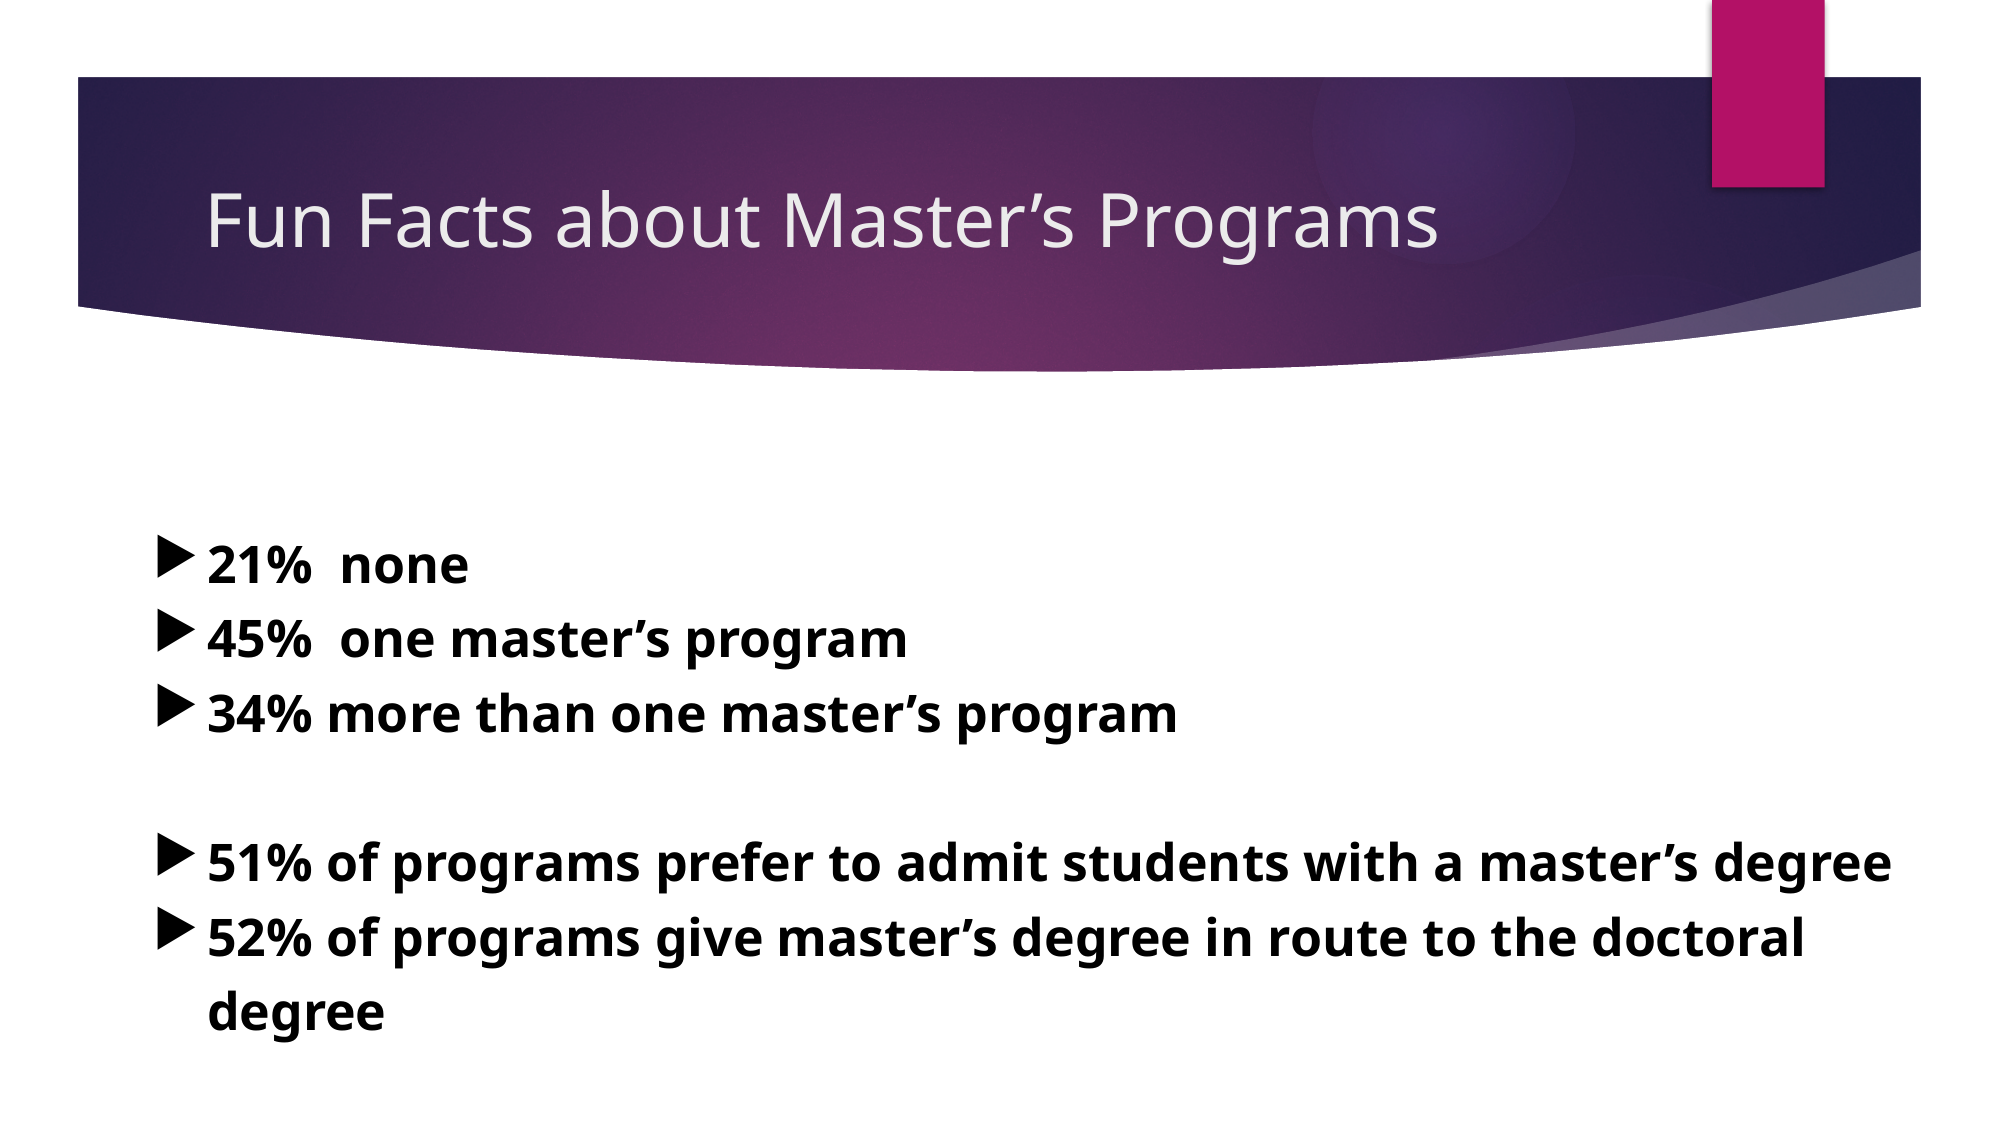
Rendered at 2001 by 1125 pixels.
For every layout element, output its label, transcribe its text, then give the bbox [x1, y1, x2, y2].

title Fun Facts about Master’s Programs [189, 159, 1627, 276]
list 21% none 45% one master’s program 34% more than one master’s program 51% of programs prefer to admit students with a master’s degree 52% of programs give master’s degree in route to the doctoral degree [138, 396, 1917, 1059]
